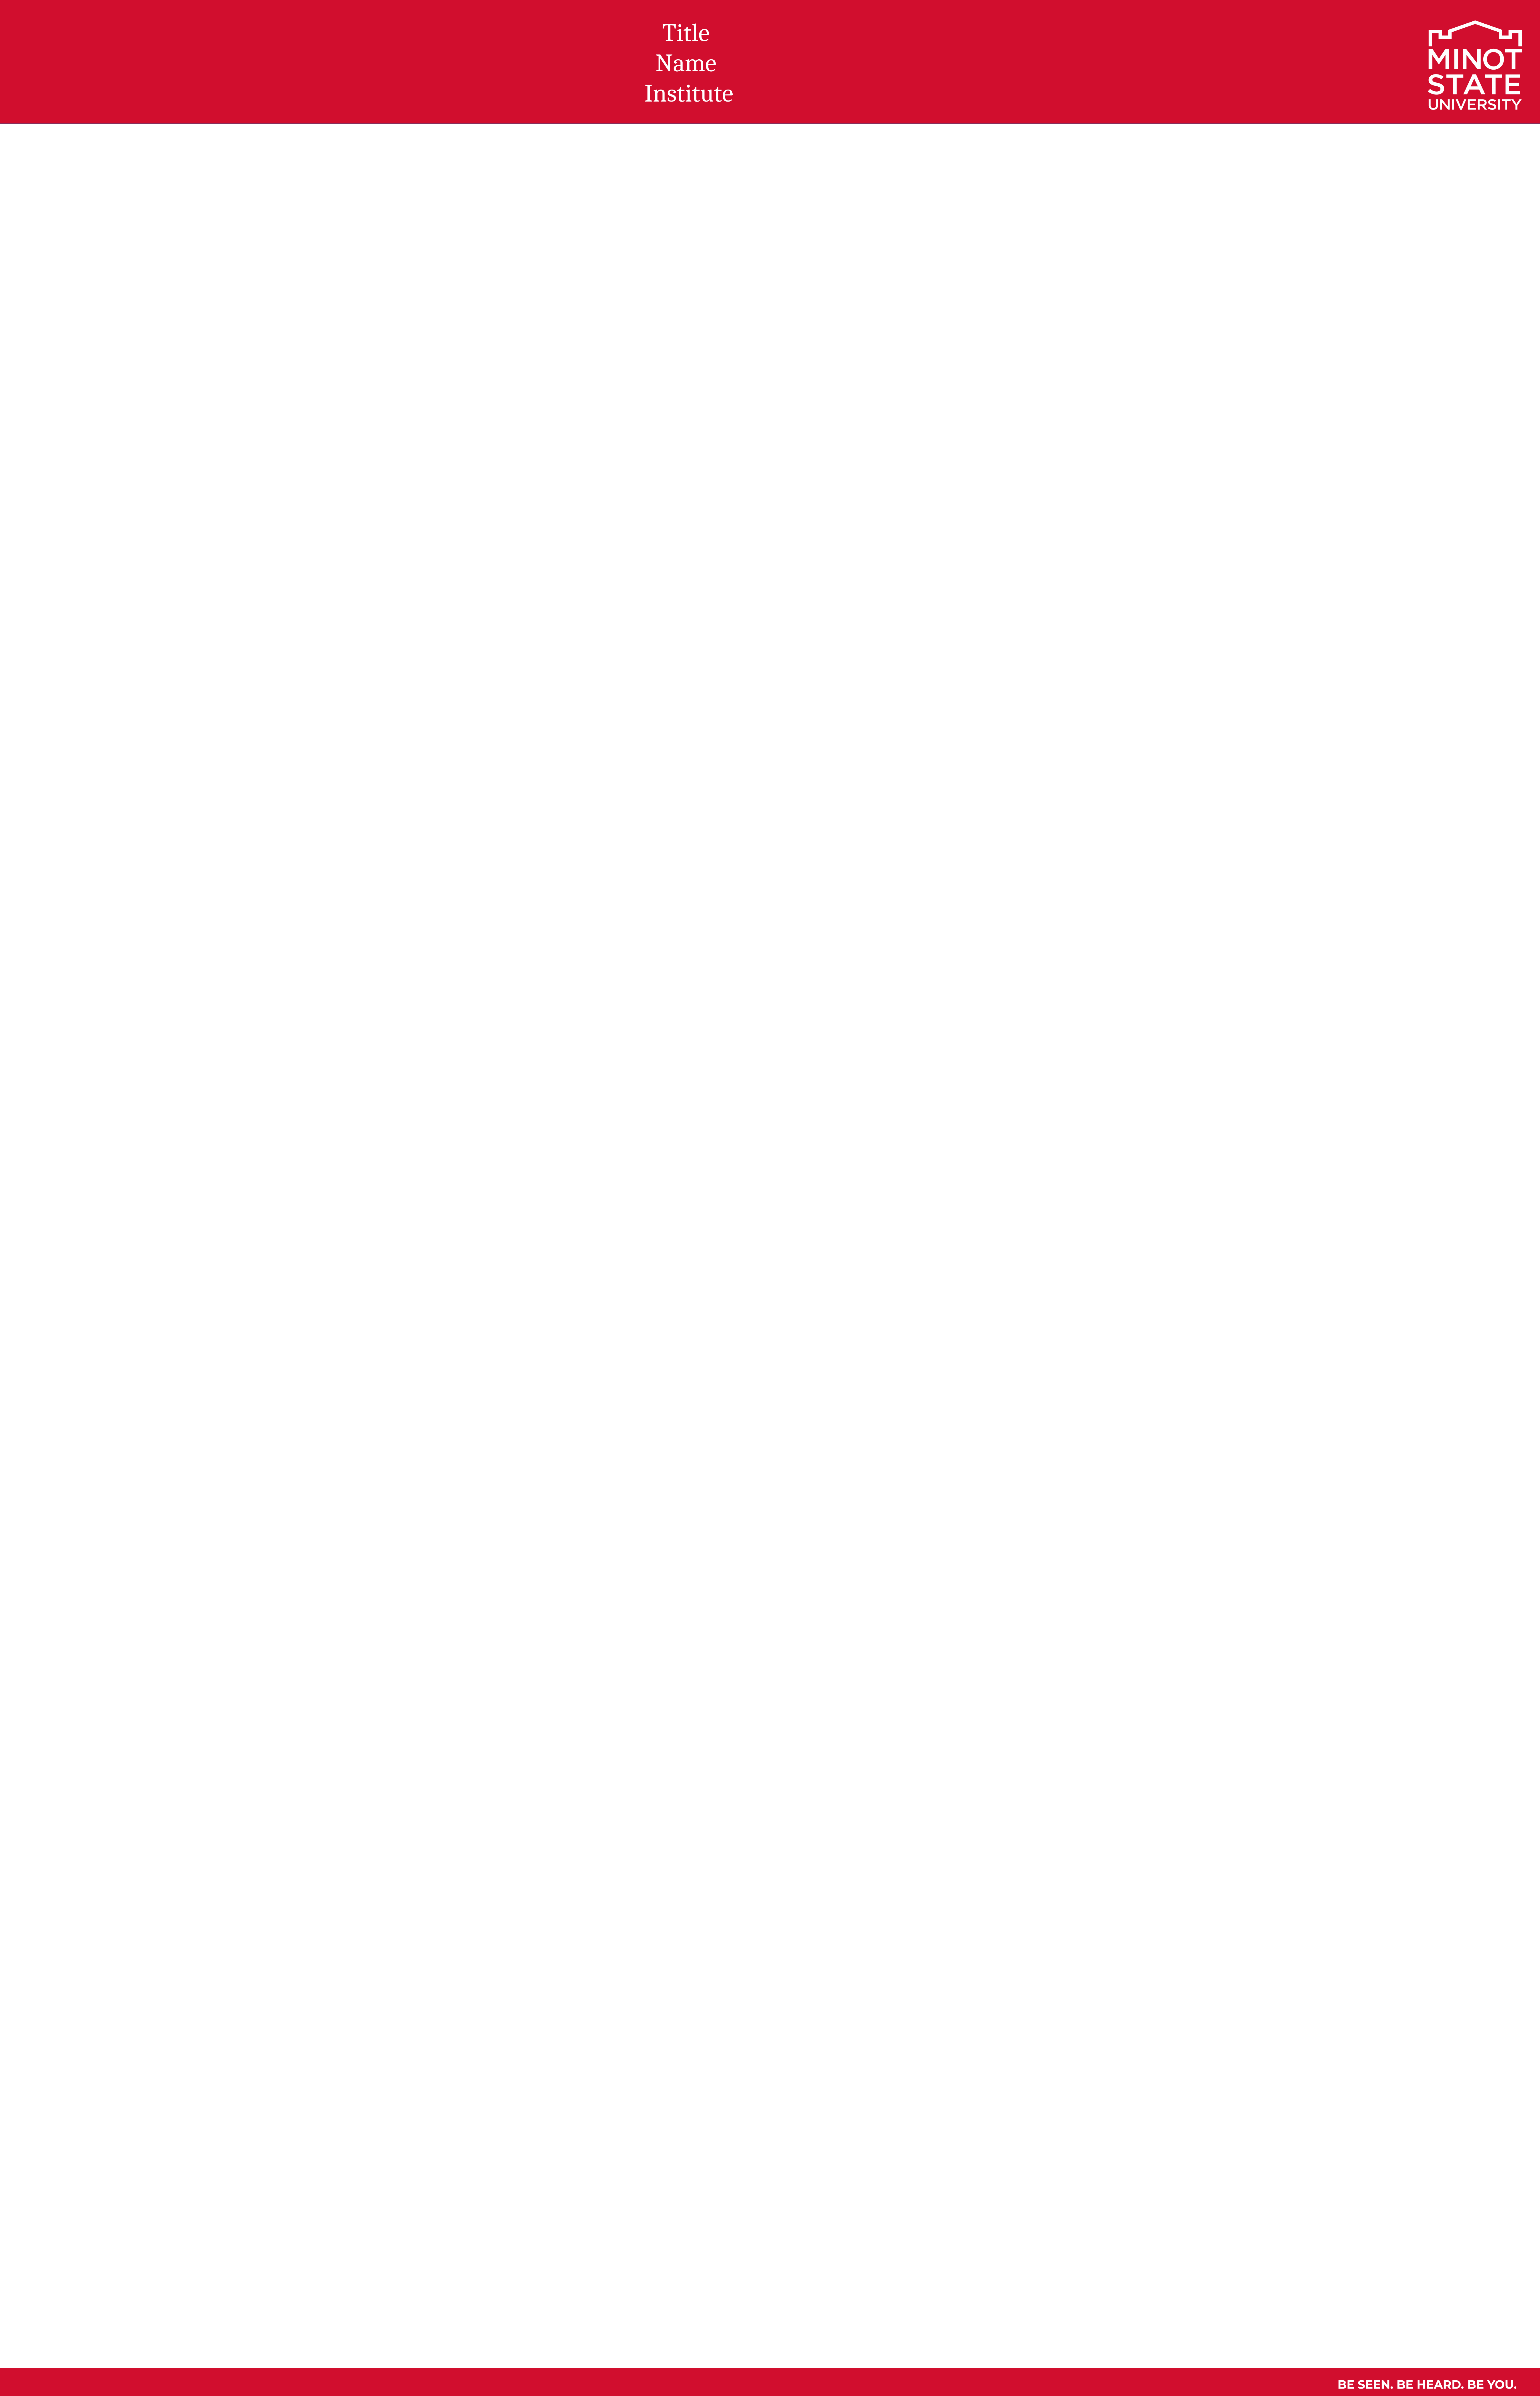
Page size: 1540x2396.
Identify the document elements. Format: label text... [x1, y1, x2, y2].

picture [1338, 2380, 1516, 2389]
text_box [0, 0, 1540, 124]
text_box [0, 2368, 1540, 2396]
picture [1427, 20, 1522, 110]
text_box Title Name Institute [0, 14, 1378, 109]
